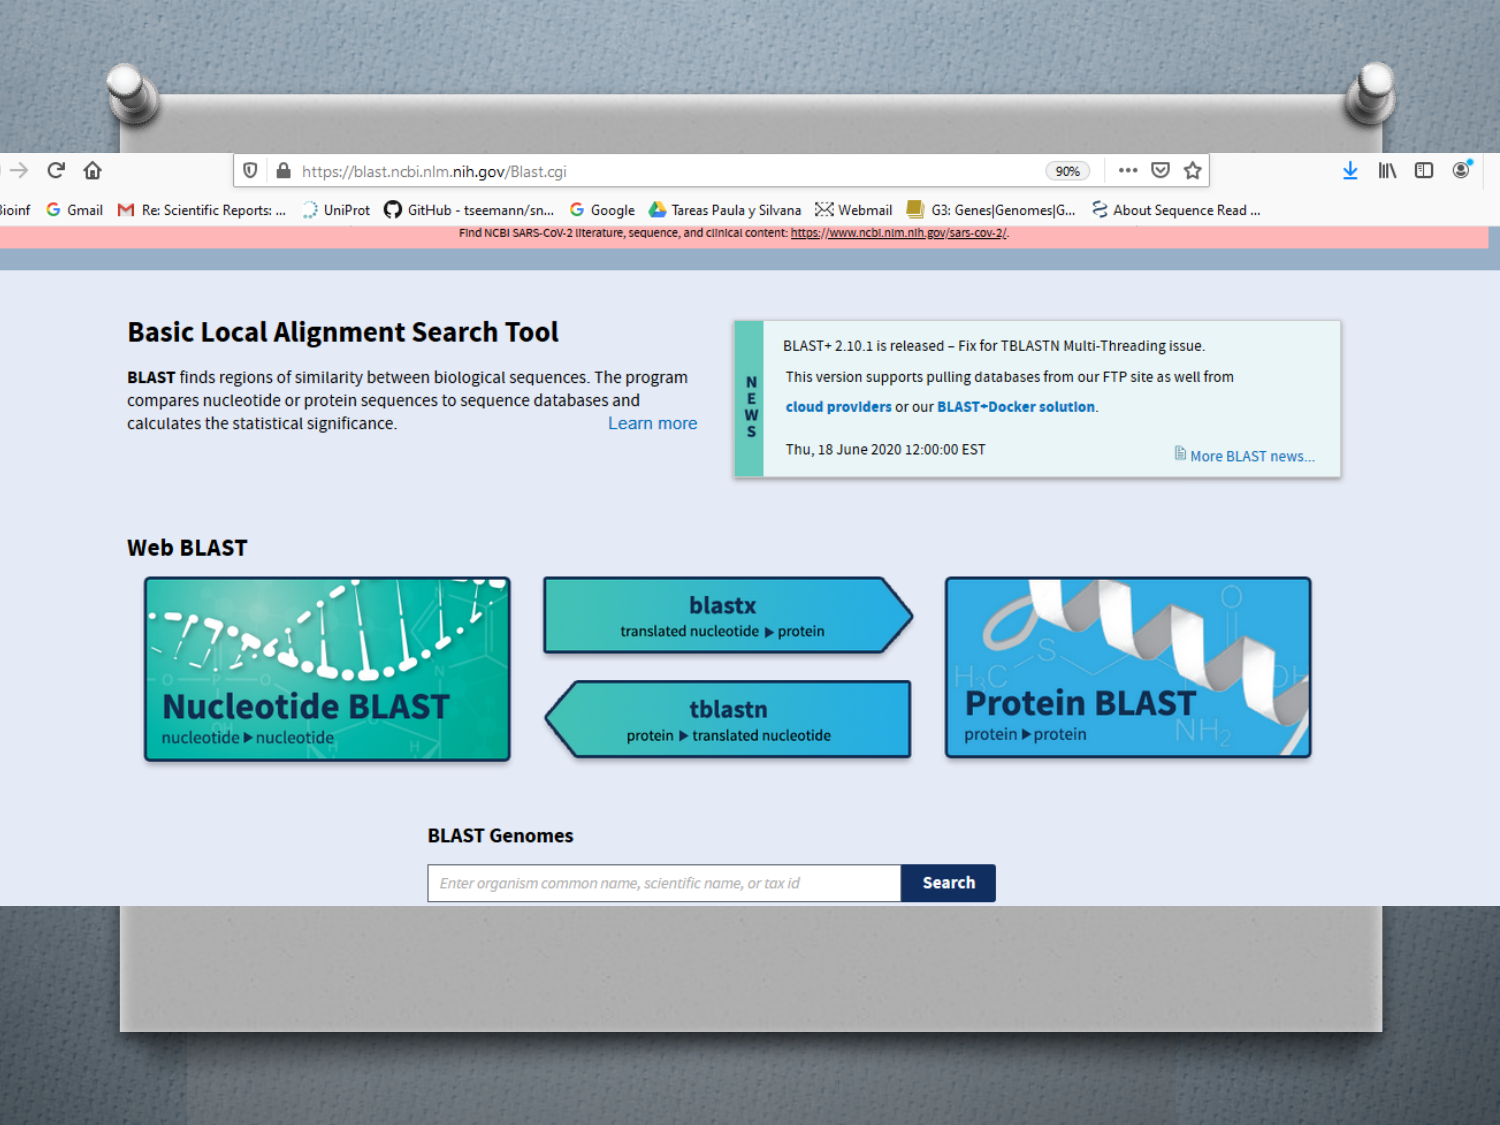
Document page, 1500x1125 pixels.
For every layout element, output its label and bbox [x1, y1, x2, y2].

picture [0, 29, 1500, 906]
